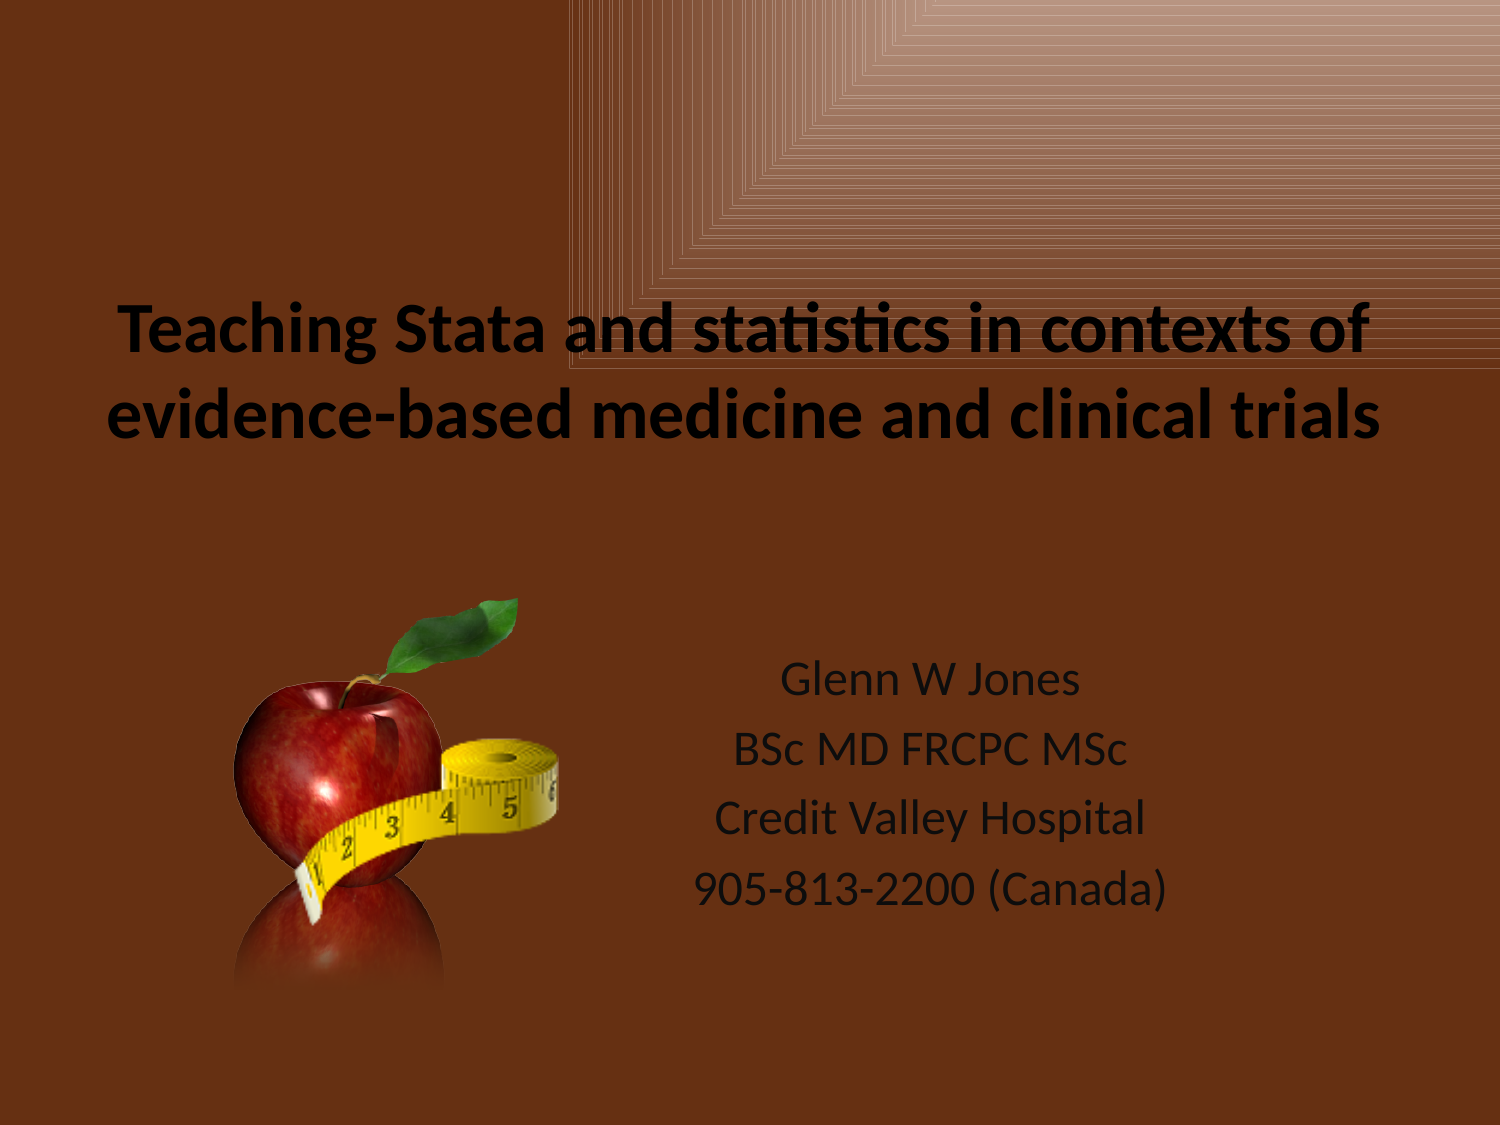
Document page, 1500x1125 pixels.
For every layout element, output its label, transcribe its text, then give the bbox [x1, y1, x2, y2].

picture [140, 597, 582, 1060]
subtitle Glenn W Jones BSc MD FRCPC MSc Credit Valley Hospital 905-813-2200 (Canada) [585, 637, 1275, 925]
title Teaching Stata and statistics in contexts of evidence-based medicine and clinical trials [70, 246, 1418, 488]
